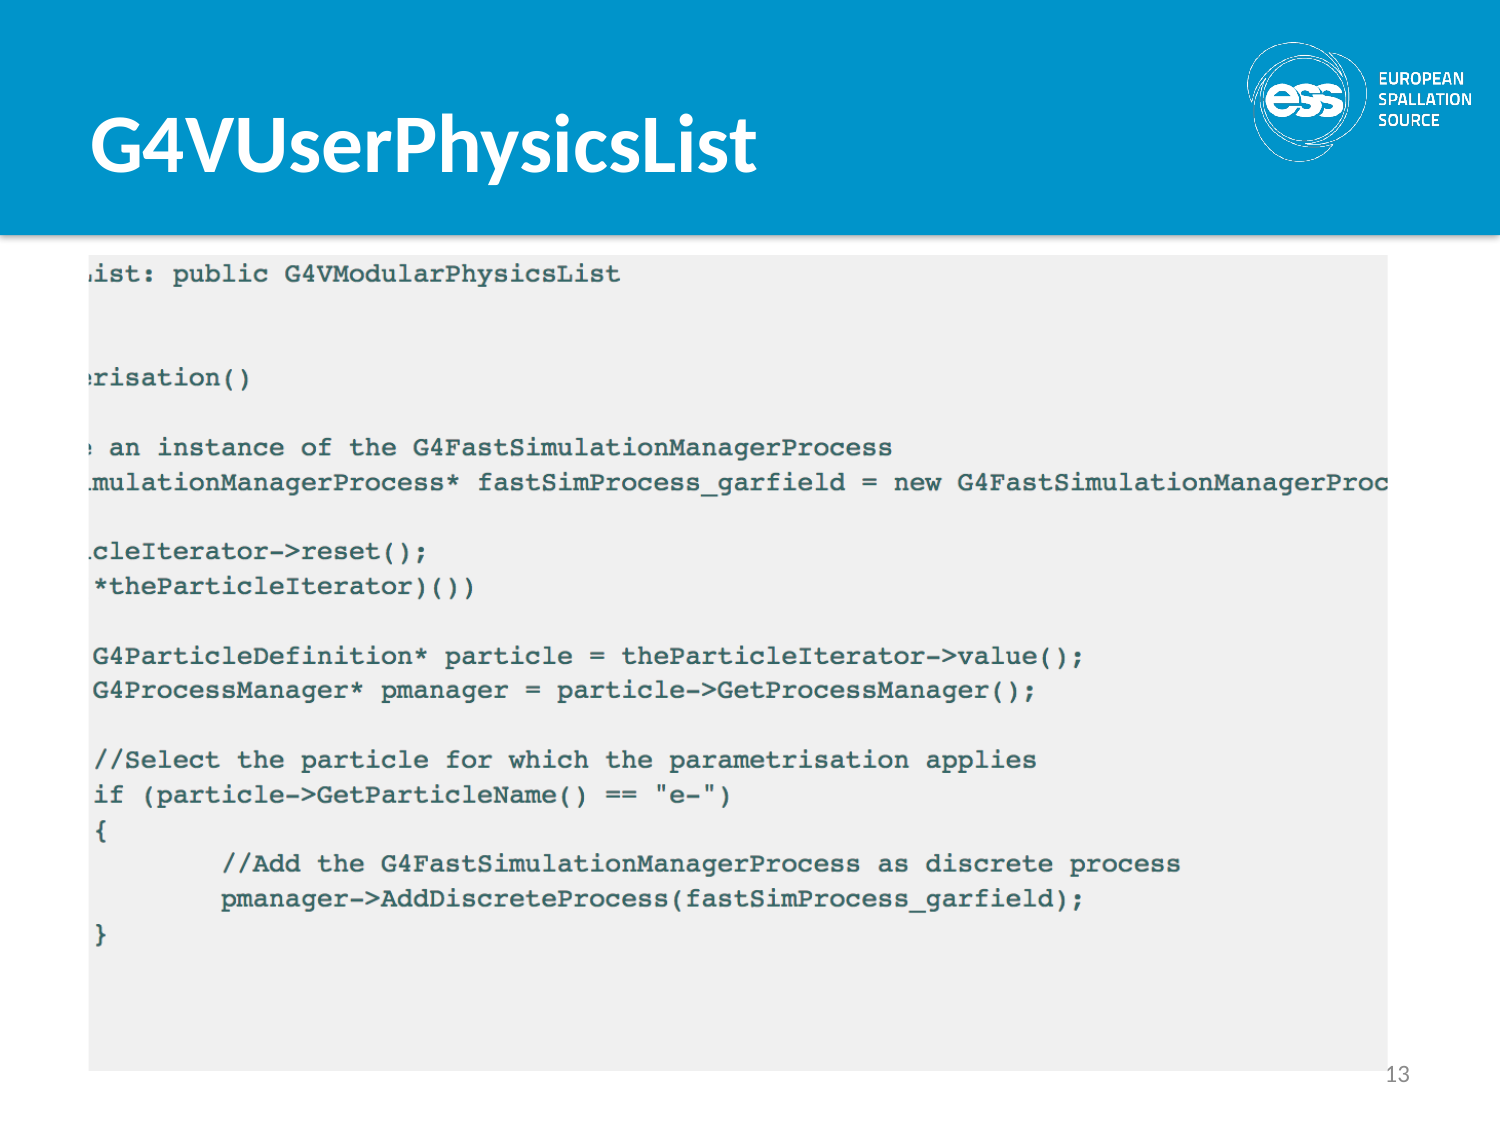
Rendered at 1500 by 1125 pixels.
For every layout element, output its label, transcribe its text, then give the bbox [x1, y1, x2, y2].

picture [1401, 73, 1407, 84]
picture [1434, 73, 1440, 84]
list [88, 255, 1388, 1071]
picture [1391, 73, 1397, 84]
picture [1412, 114, 1420, 125]
picture [1400, 115, 1408, 126]
picture [1423, 73, 1431, 84]
picture [1427, 99, 1435, 104]
slide_number 13 [1074, 1042, 1425, 1103]
picture [1414, 74, 1420, 84]
picture [1432, 114, 1438, 126]
picture [1380, 73, 1386, 84]
picture [1266, 84, 1345, 116]
title G4VUserPhysicsList [75, 45, 1247, 233]
picture [1454, 73, 1458, 84]
